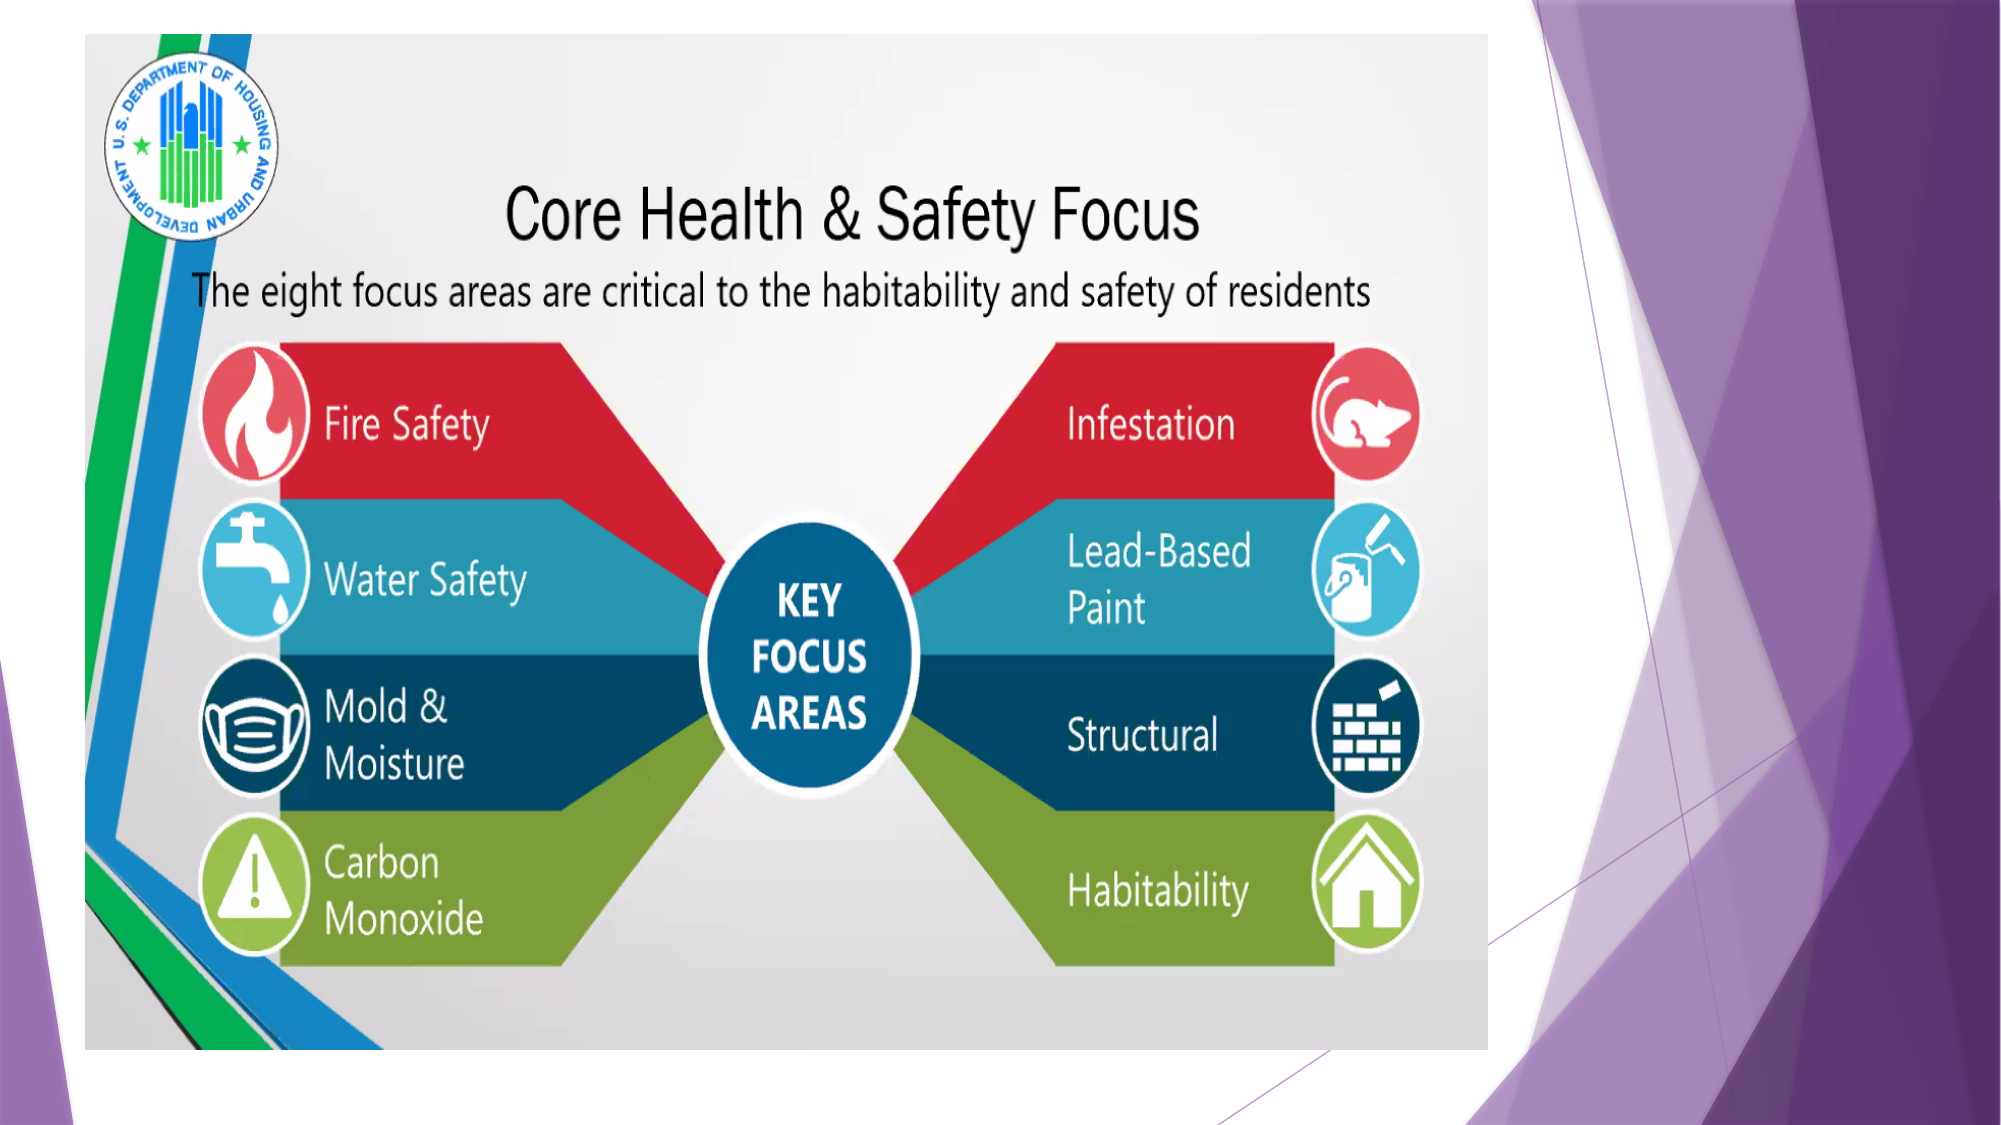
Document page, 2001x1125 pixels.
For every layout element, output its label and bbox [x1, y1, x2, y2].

picture [84, 33, 1488, 1051]
